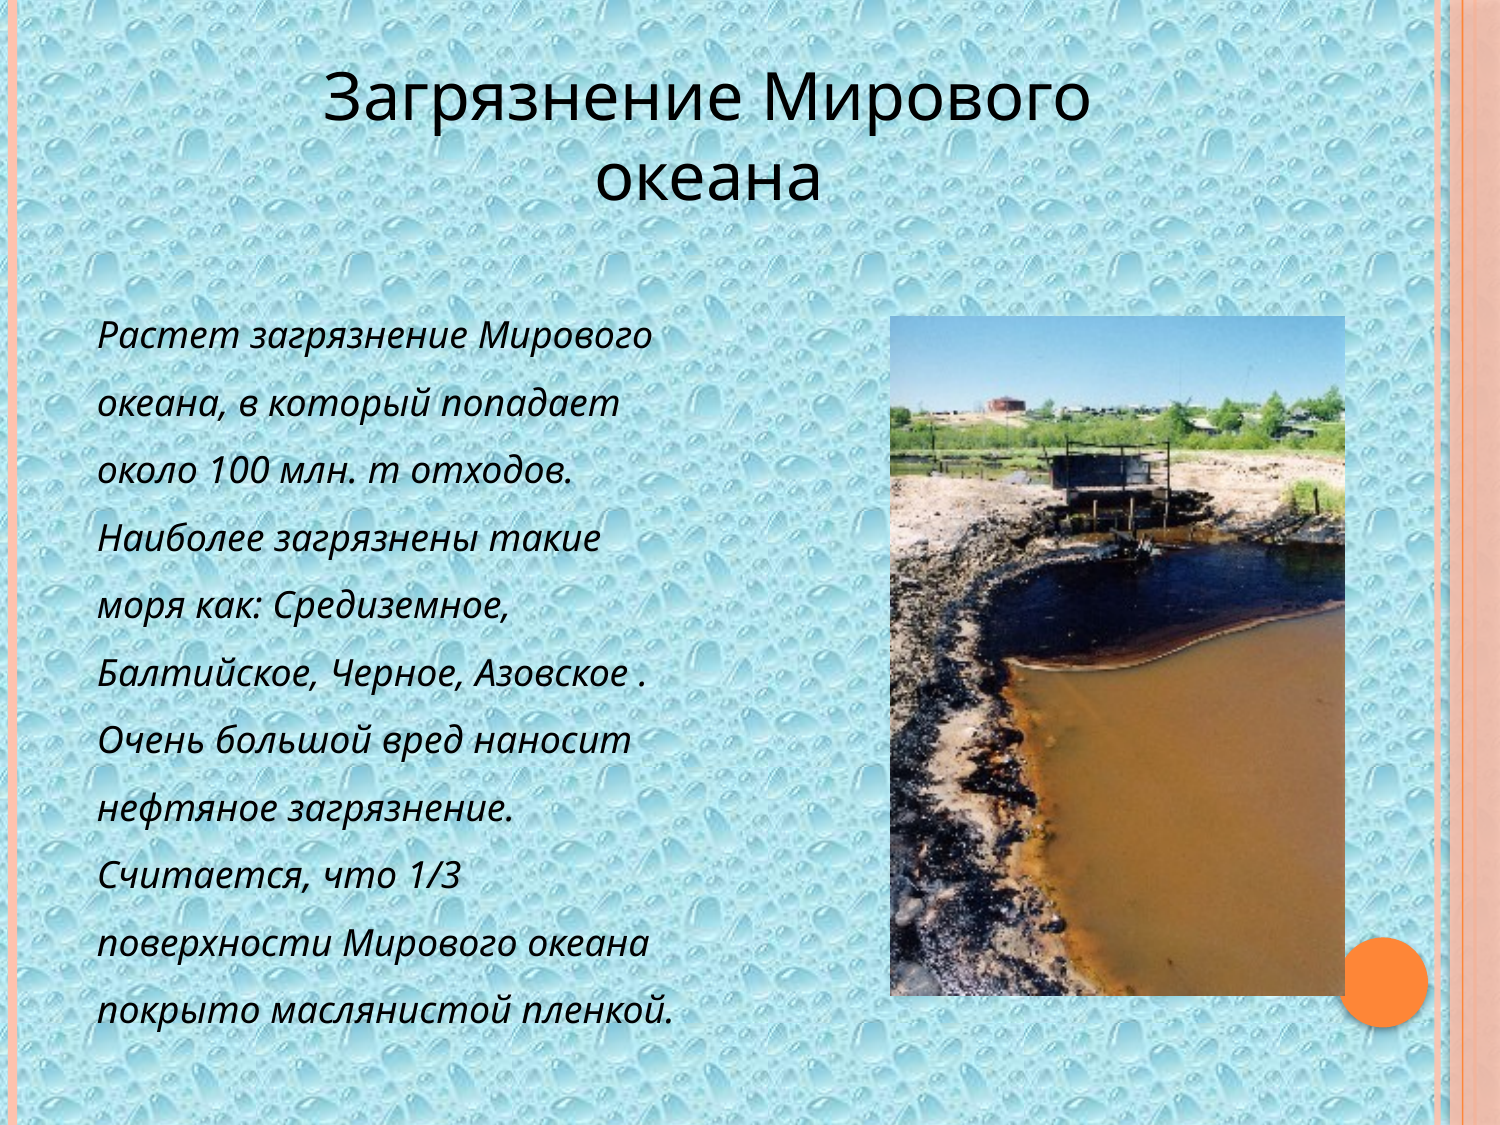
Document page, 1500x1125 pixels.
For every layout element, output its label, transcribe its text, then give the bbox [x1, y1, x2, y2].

picture [1441, 0, 1449, 1125]
picture [0, 0, 7, 1125]
picture [18, 0, 1434, 1125]
text_box Загрязнение Мирового океана [246, 46, 1172, 222]
text_box Растет загрязнение Мирового океана, в который попадает около 100 млн. т отходов. Наиболее загрязнены такие моря как: Средиземное, Балтийское, Черное, Азовское . Очень большой вред наносит нефтяное загрязнение. Считается, что 1/3 поверхности Мирового океана покрыто маслянистой пленкой. [82, 281, 704, 1039]
